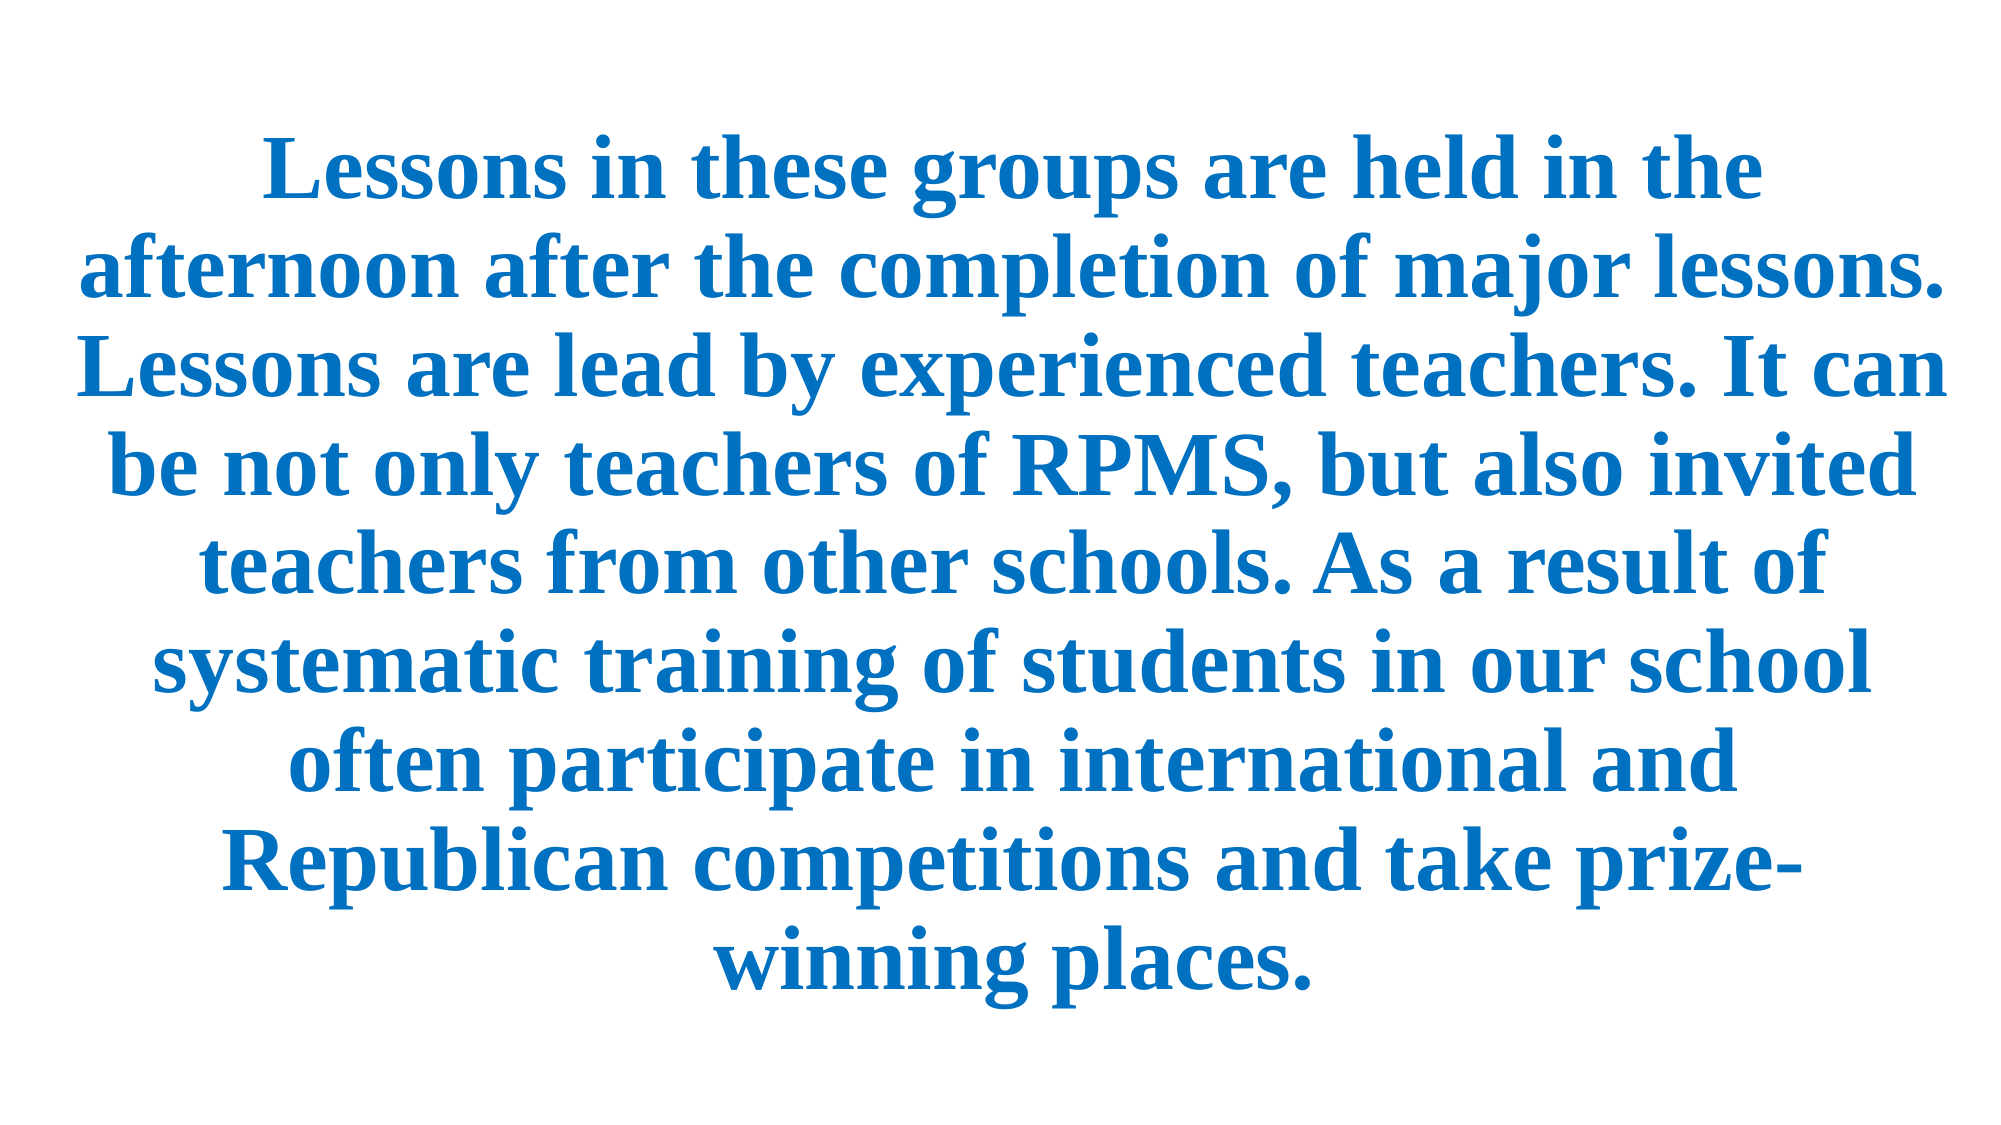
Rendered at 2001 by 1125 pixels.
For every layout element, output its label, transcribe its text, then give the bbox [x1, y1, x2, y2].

title Lessons in these groups are held in the afternoon after the completion of major lessons. Lessons are lead by experienced teachers. It can be not only teachers of RPMS, but also invited teachers from other schools. As a result of systematic training of students in our school often participate in international and Republican competitions and take prize-winning places. [57, 85, 1971, 1043]
